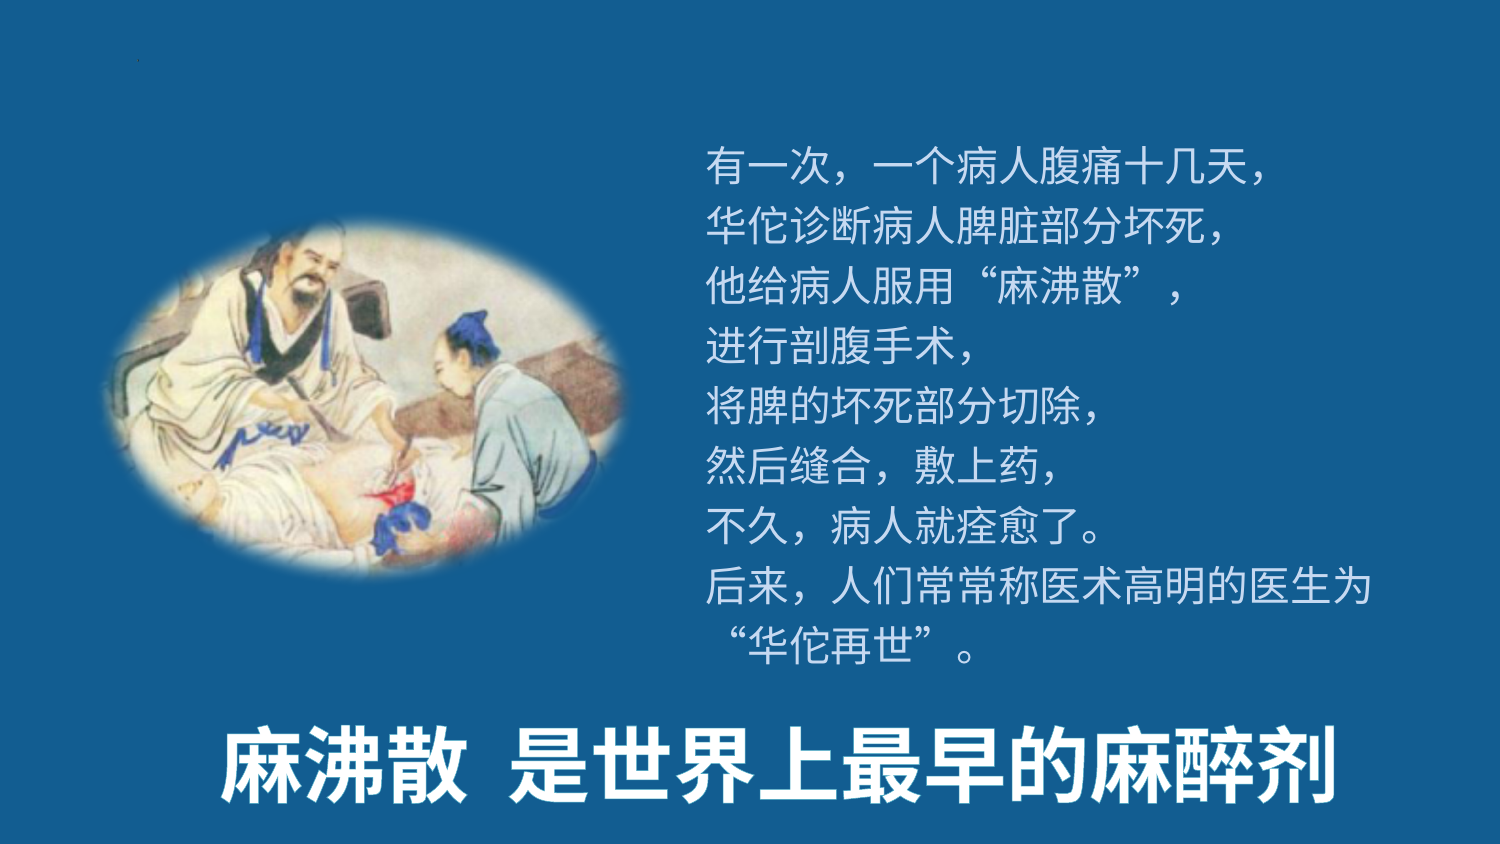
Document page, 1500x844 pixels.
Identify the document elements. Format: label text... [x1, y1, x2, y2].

text_box 麻沸散 是世界上最早的麻醉剂 [171, 705, 1388, 821]
text_box 有一次，一个病人腹痛十几天， 华佗诊断病人脾脏部分坏死， 他给病人服用“麻沸散”， 进行剖腹手术， 将脾的坏死部分切除， 然后缝合，敷上药， 不久，病人就痊愈了。 后来，人们常常称医术高明的医生为“华佗再世”。 [690, 122, 1438, 678]
picture [90, 208, 642, 590]
